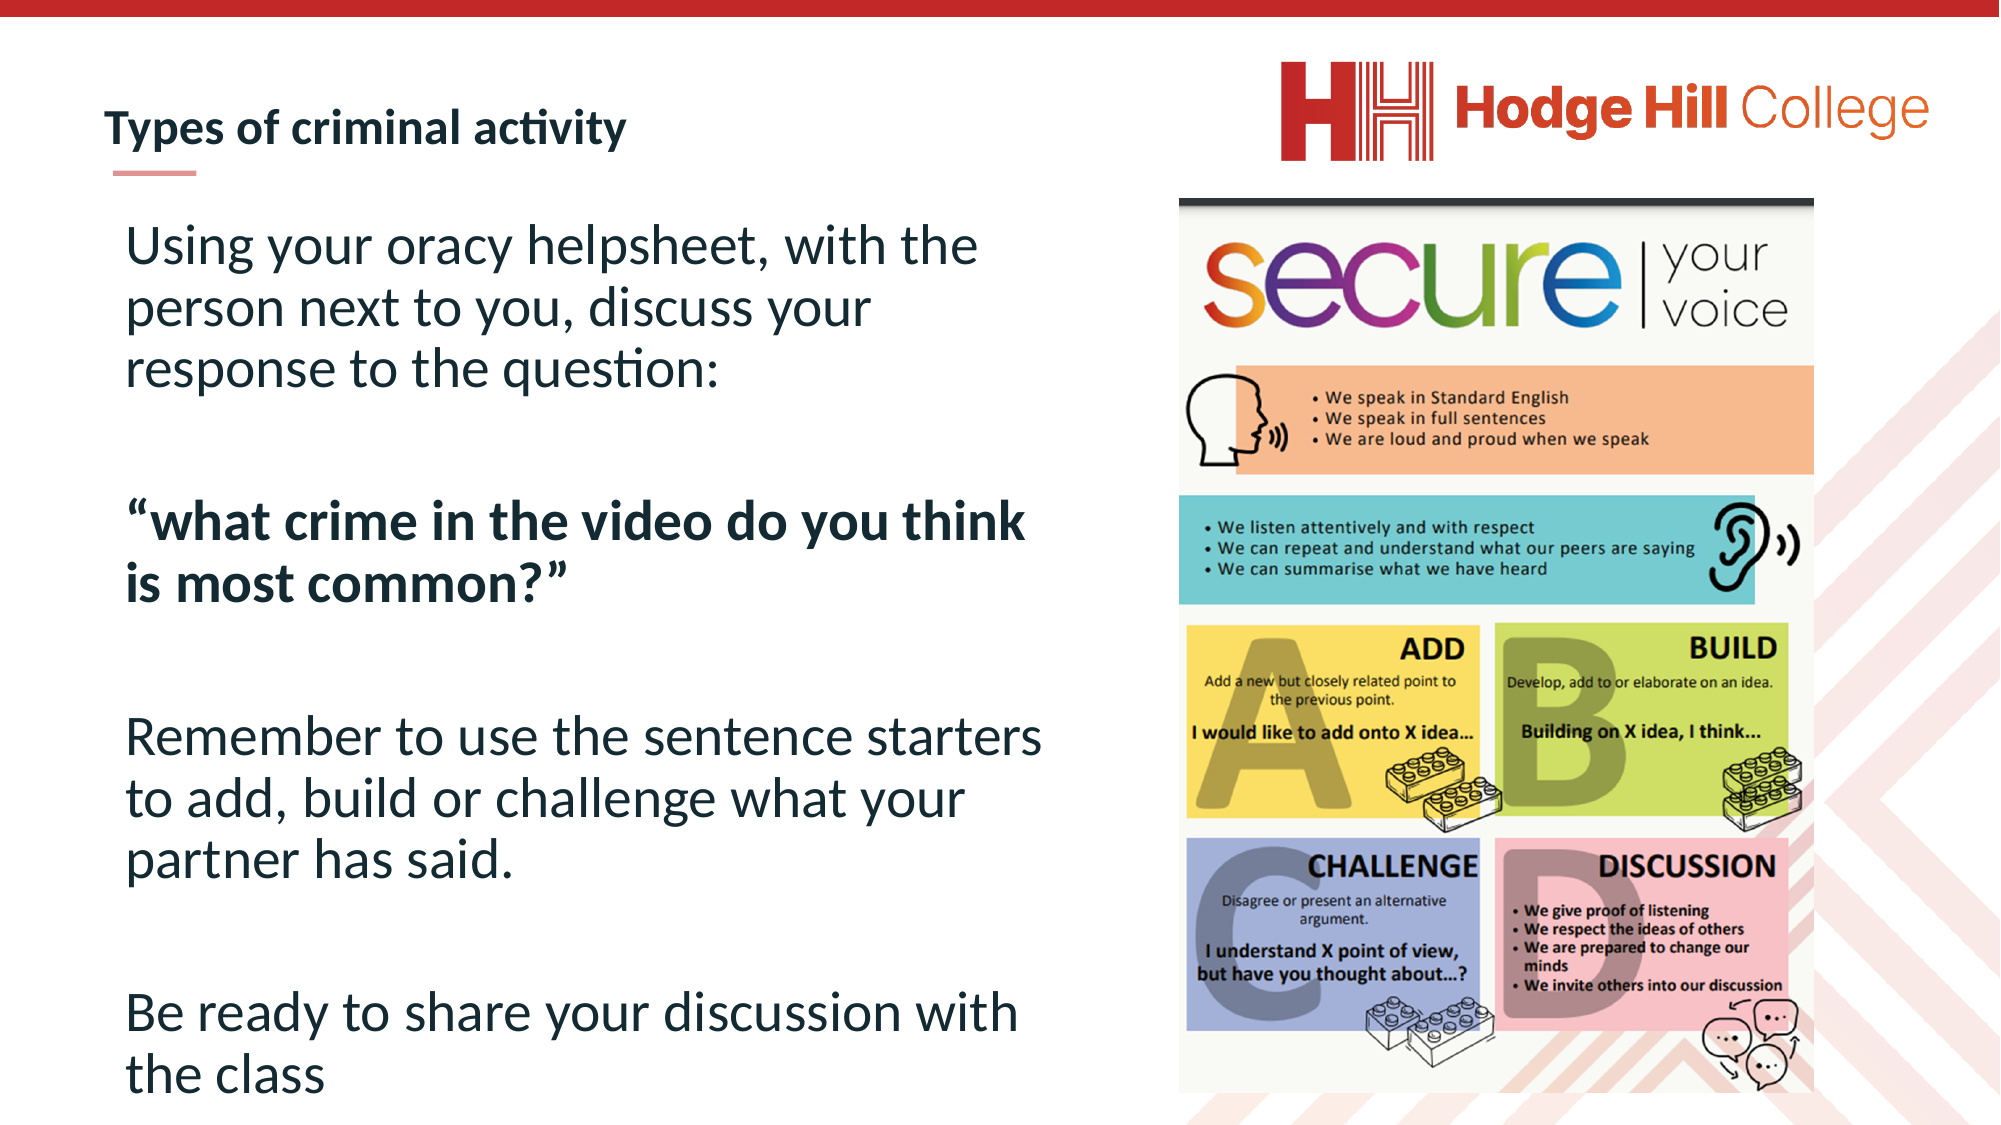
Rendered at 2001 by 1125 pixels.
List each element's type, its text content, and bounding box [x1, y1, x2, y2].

list Using your oracy helpsheet, with the person next to you, discuss your response to the question: “what crime in the video do you think is most common?” Remember to use the sentence starters to add, build or challenge what your partner has said. Be ready to share your discussion with the class [110, 219, 1073, 1125]
title Types of criminal activity [102, 29, 1091, 219]
picture [1280, 61, 1929, 161]
picture [0, 0, 1999, 17]
picture [1073, 198, 2000, 1125]
